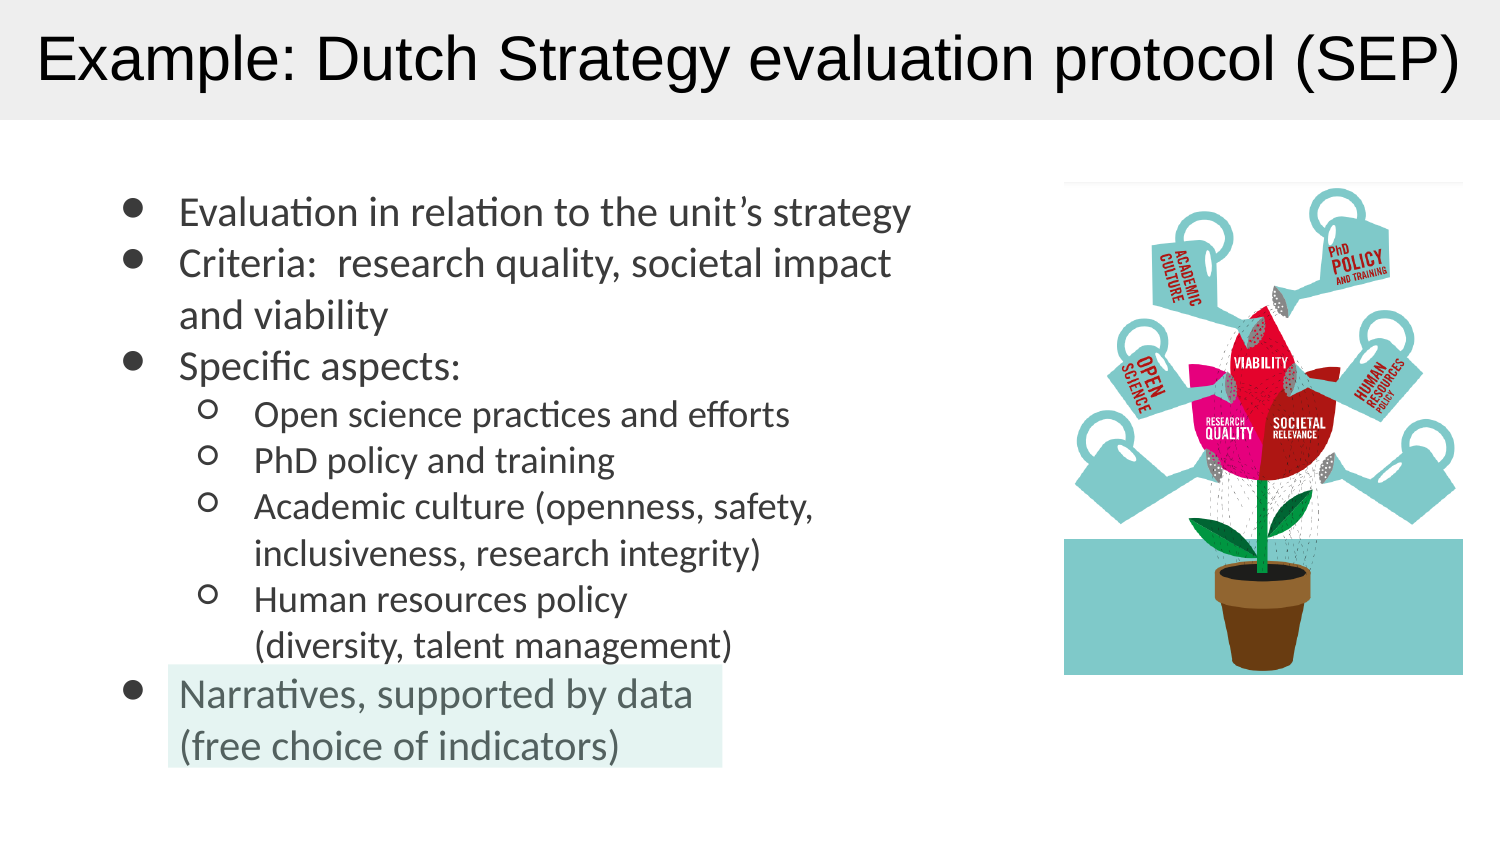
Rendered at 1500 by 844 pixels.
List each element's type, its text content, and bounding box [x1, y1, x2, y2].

text_box Example: Dutch Strategy evaluation protocol (SEP) [0, 0, 1500, 120]
text_box Evaluation in relation to the unit’s strategy Criteria: research quality, societal impact and viability Specific aspects: Open science practices and efforts PhD policy and training Academic culture (openness, safety, inclusiveness, research integrity) Human resources policy (diversity, talent management) Narratives, supported by data (free choice of indicators) [89, 169, 974, 784]
text_box [168, 664, 723, 768]
picture [1063, 182, 1463, 675]
